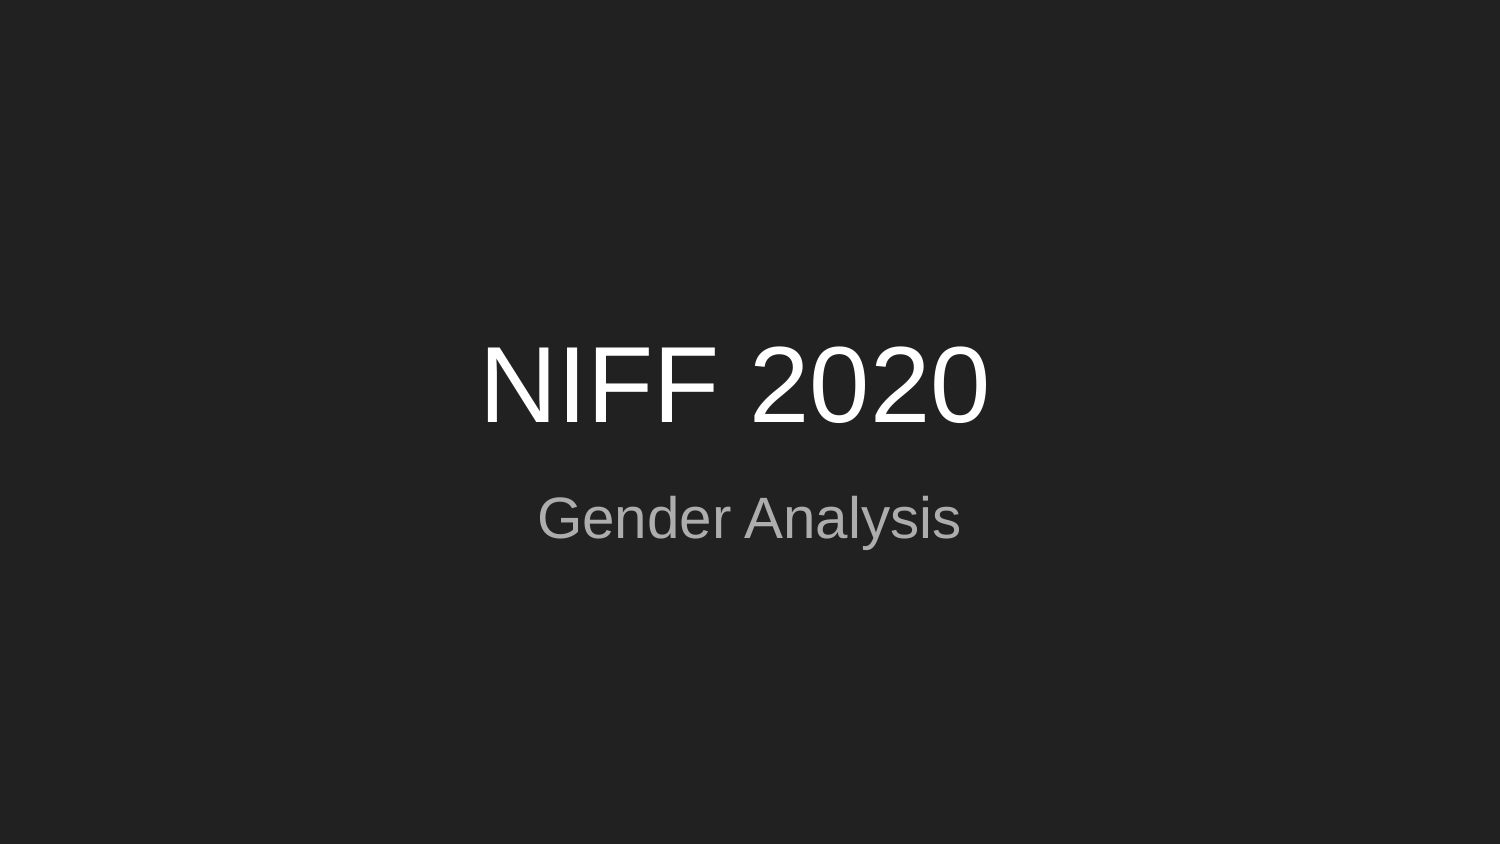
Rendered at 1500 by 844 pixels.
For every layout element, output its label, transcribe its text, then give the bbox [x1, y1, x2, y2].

title NIFF 2020 [51, 122, 1449, 459]
subtitle Gender Analysis [51, 464, 1449, 595]
